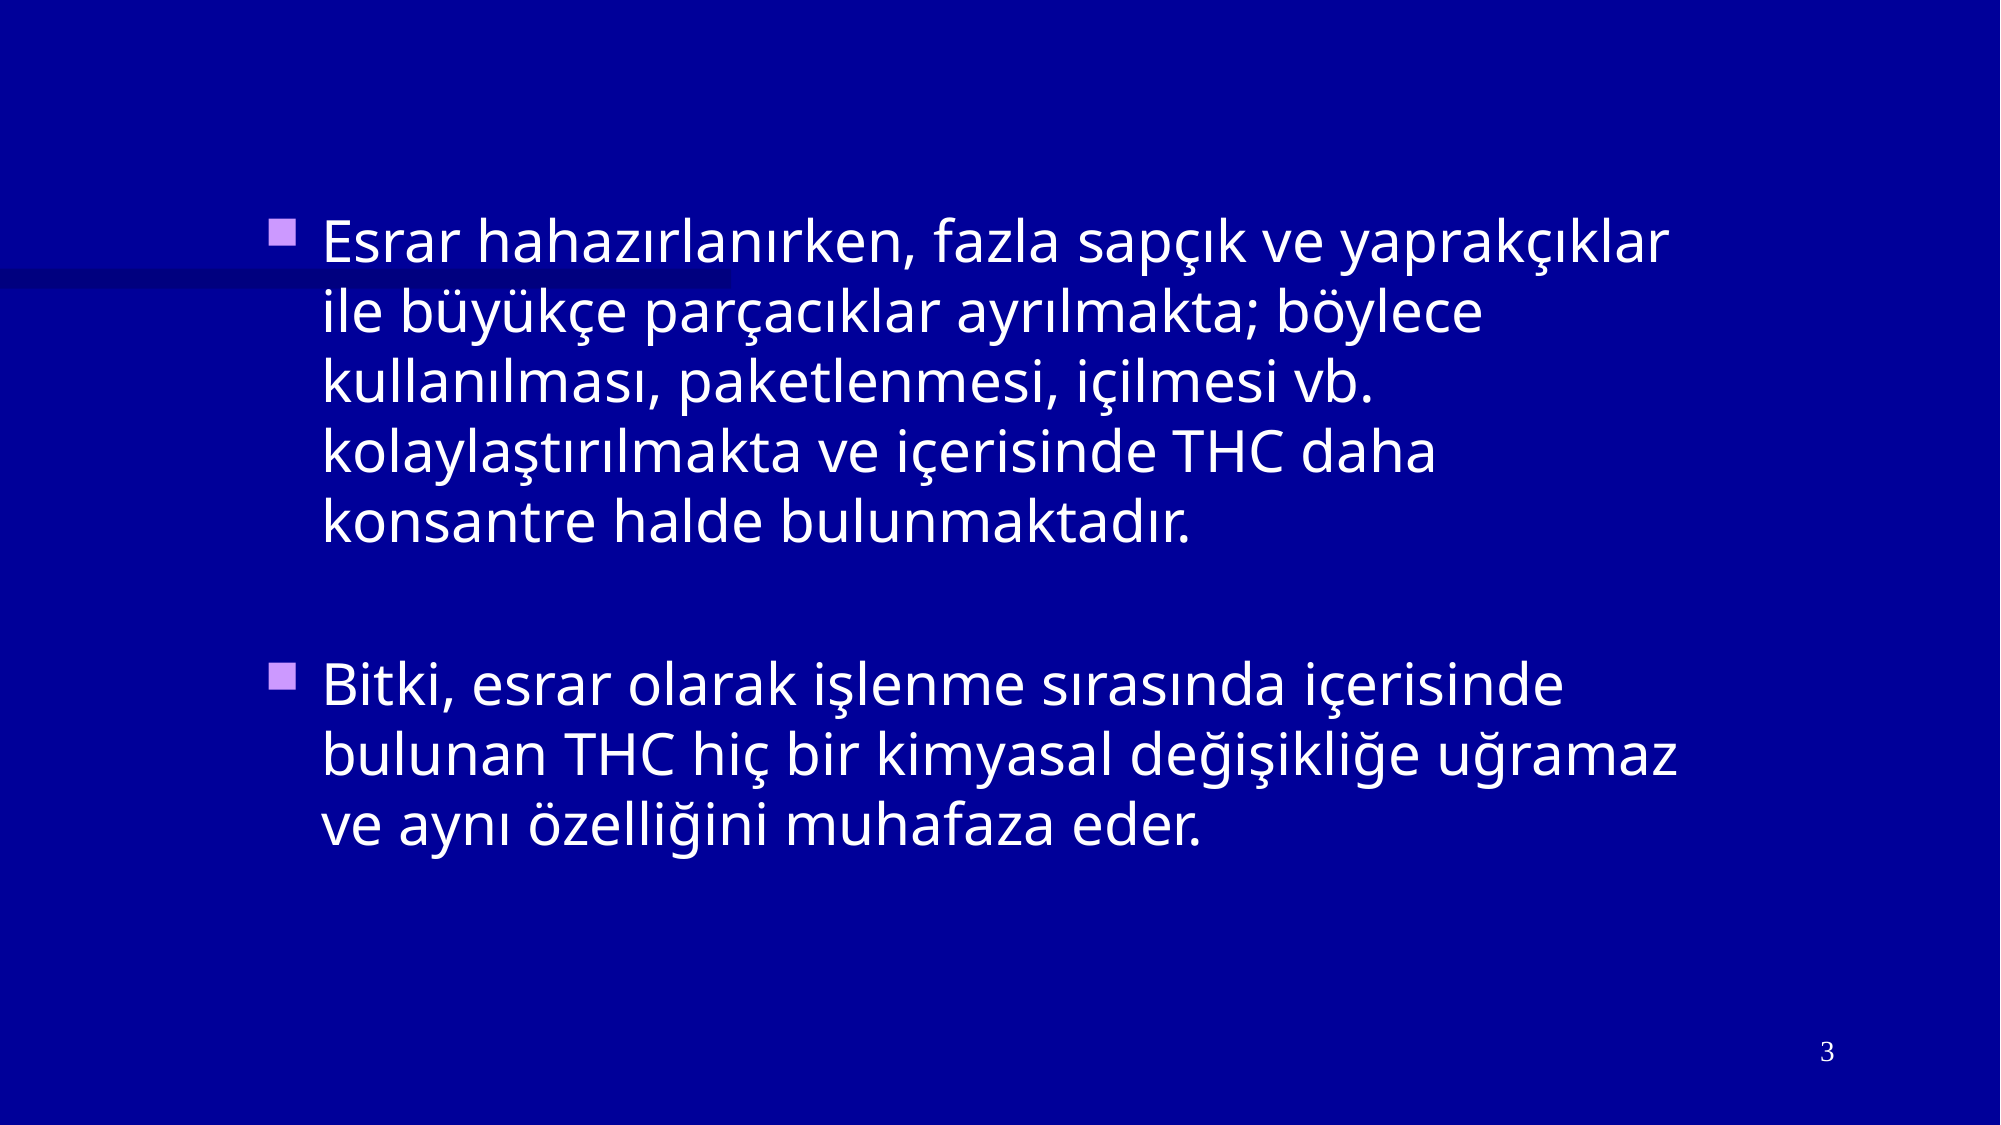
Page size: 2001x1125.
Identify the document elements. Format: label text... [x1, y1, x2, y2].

slide_number 3 [1433, 1024, 1851, 1101]
list Esrar hahazırlanırken, fazla sapçık ve yaprakçıklar ile büyükçe parçacıklar ayrılmakta; böylece kullanılması, paketlenmesi, içilmesi vb. kolaylaştırılmakta ve içerisinde THC daha konsantre halde bulunmaktadır. Bitki, esrar olarak işlenme sırasında içerisinde bulunan THC hiç bir kimyasal değişikliğe uğramaz ve aynı özelliğini muhafaza eder. [249, 196, 1721, 1107]
